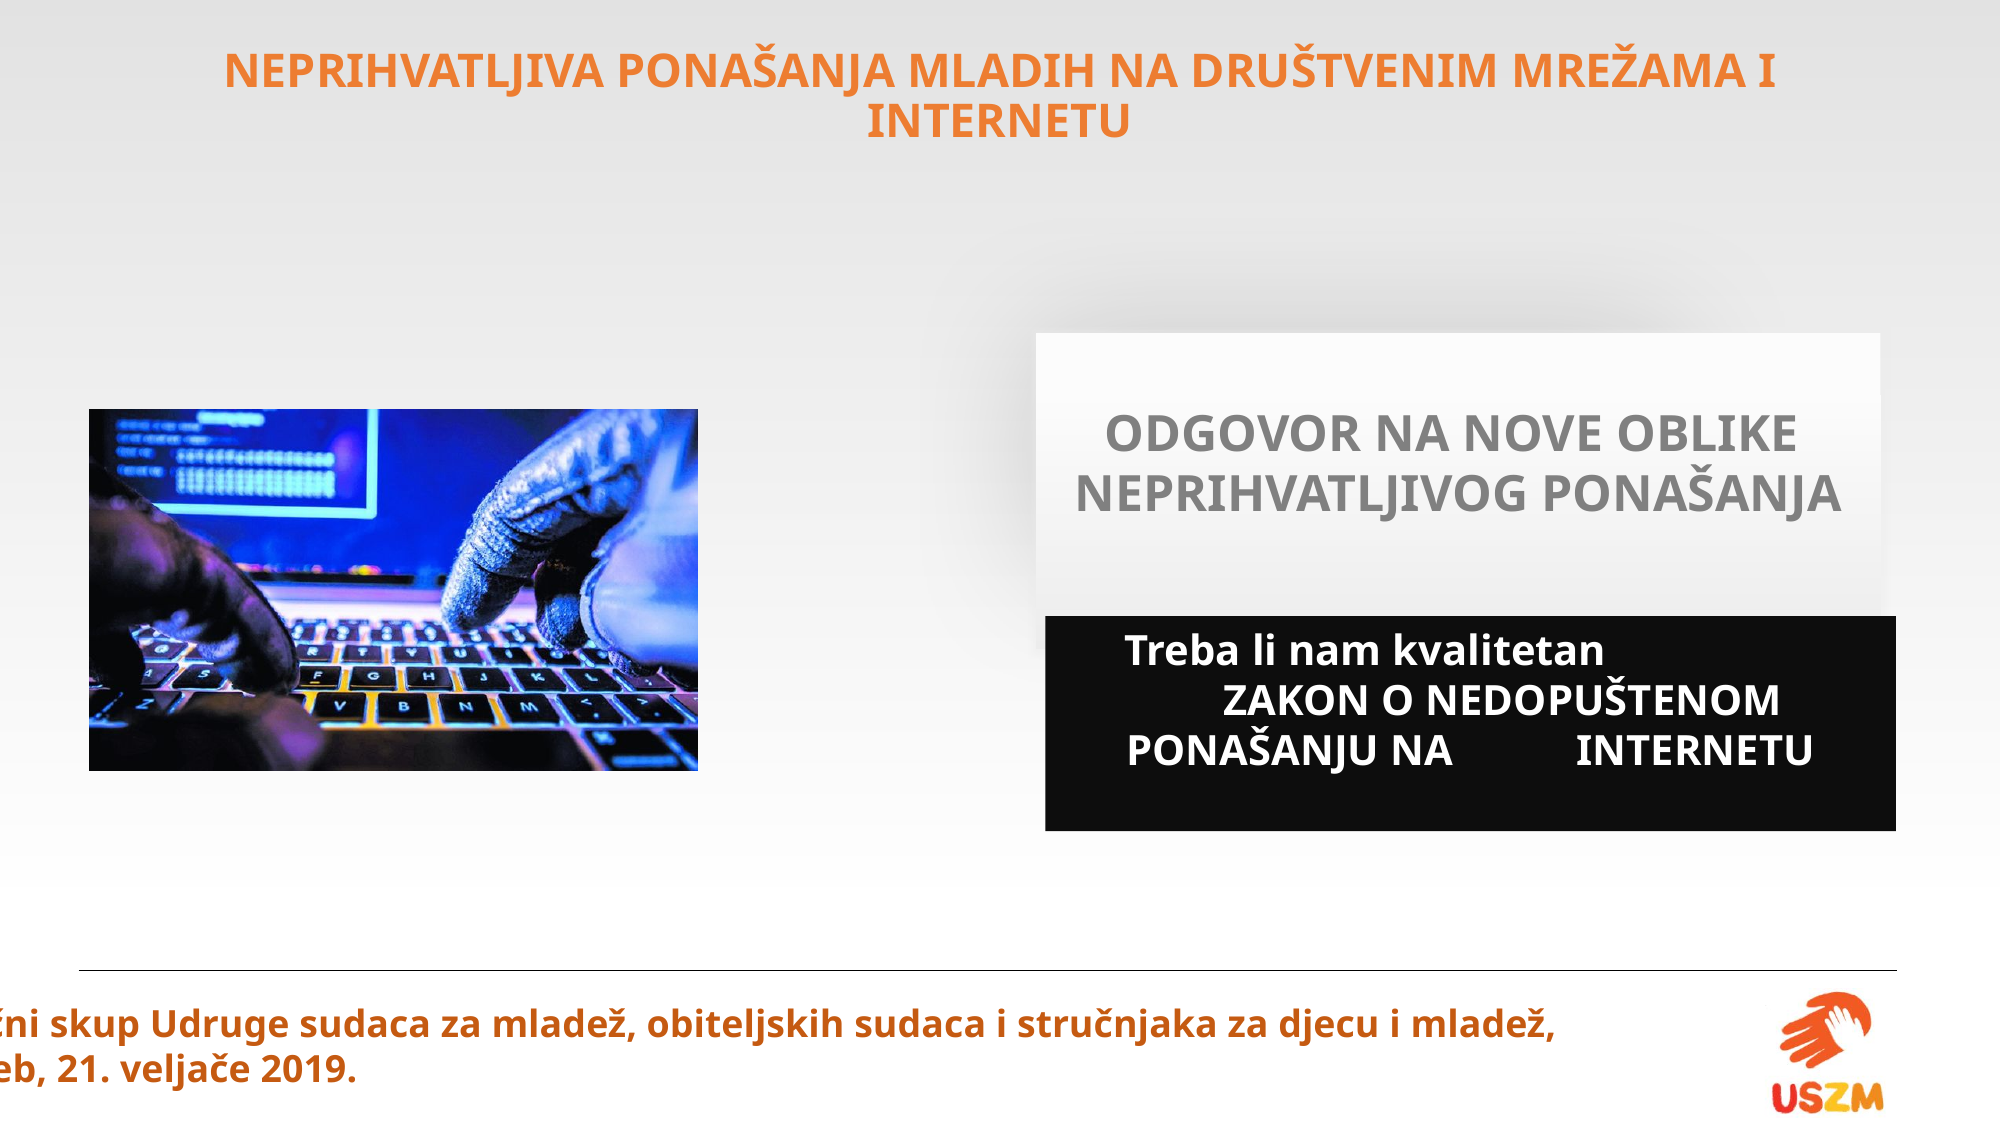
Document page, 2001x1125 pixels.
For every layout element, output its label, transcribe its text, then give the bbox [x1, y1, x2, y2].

title NEPRIHVATLJIVA PONAŠANJA MLADIH NA DRUŠTVENIM MREŽAMA I INTERNETU [137, 0, 1863, 206]
text_box Stručni skup Udruge sudaca za mladež, obiteljskih sudaca i stručnjaka za djecu i mladež, Zagreb, 21. veljače 2019. [0, 992, 1583, 1125]
text_box Treba li nam kvalitetan ZAKON O NEDOPUŠTENOM PONAŠANJU NA INTERNETU [1045, 616, 1896, 832]
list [1754, 988, 1896, 1118]
text_box ODGOVOR NA NOVE OBLIKE NEPRIHVATLJIVOG PONAŠANJA [1035, 333, 1882, 650]
picture [89, 409, 698, 771]
